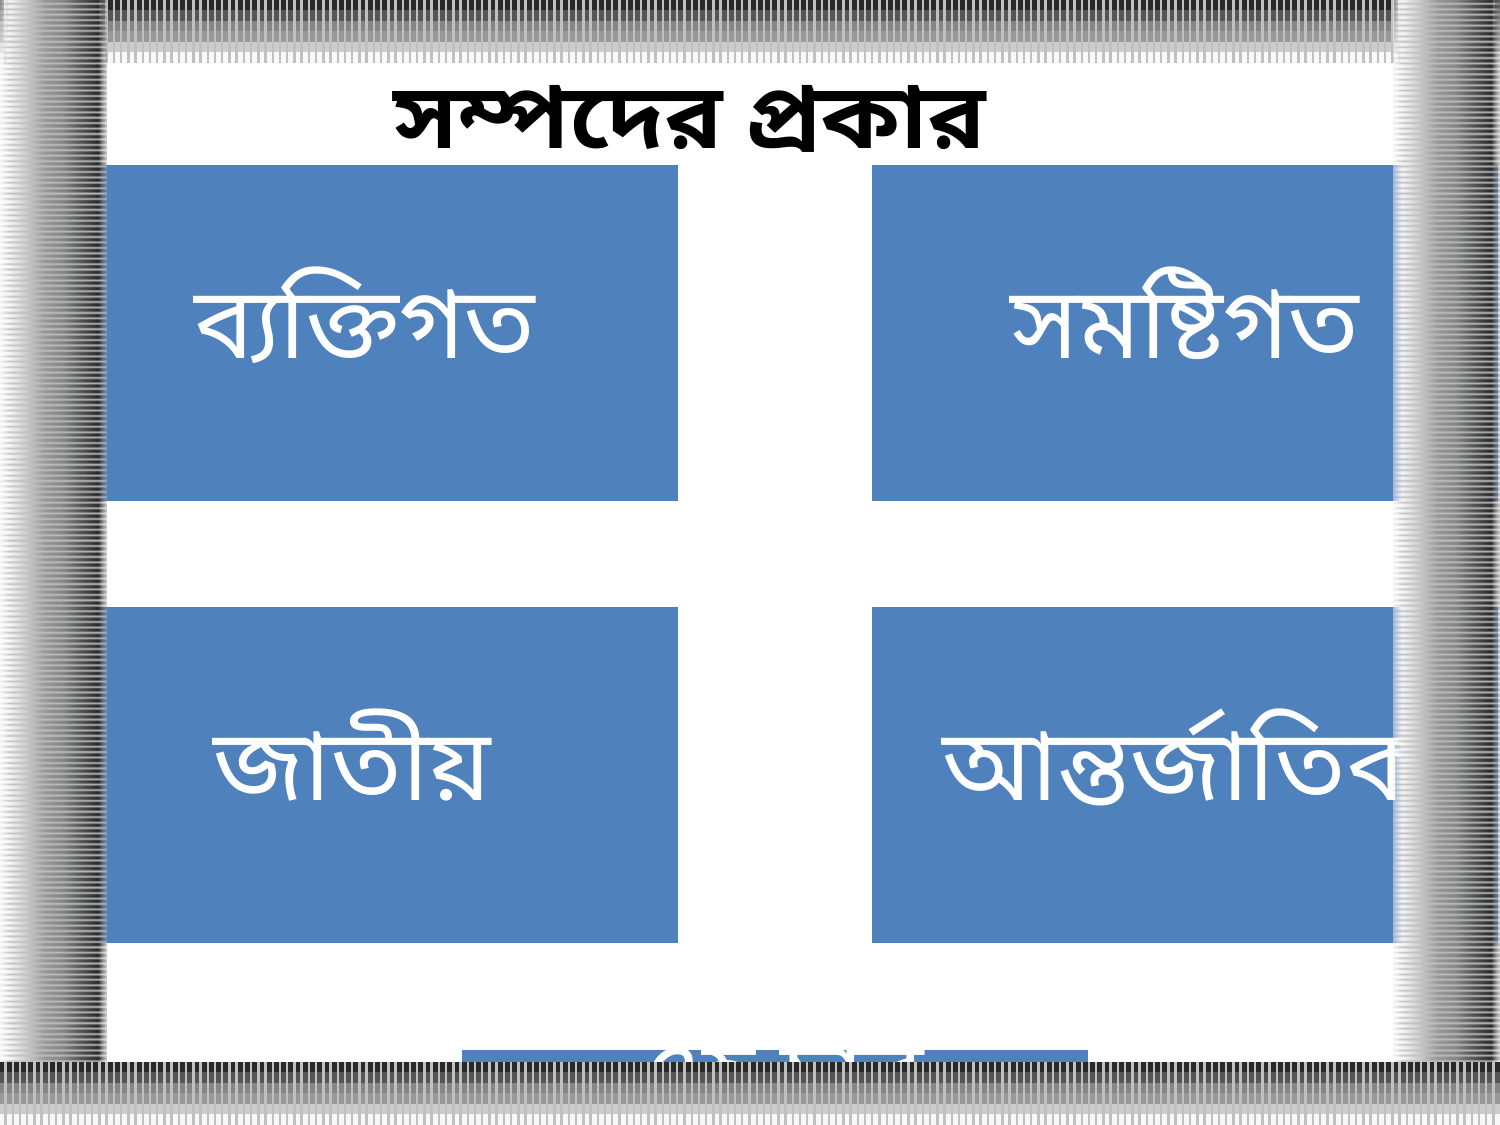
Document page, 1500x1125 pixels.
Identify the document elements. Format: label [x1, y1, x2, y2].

text_box [0, 0, 1500, 1125]
